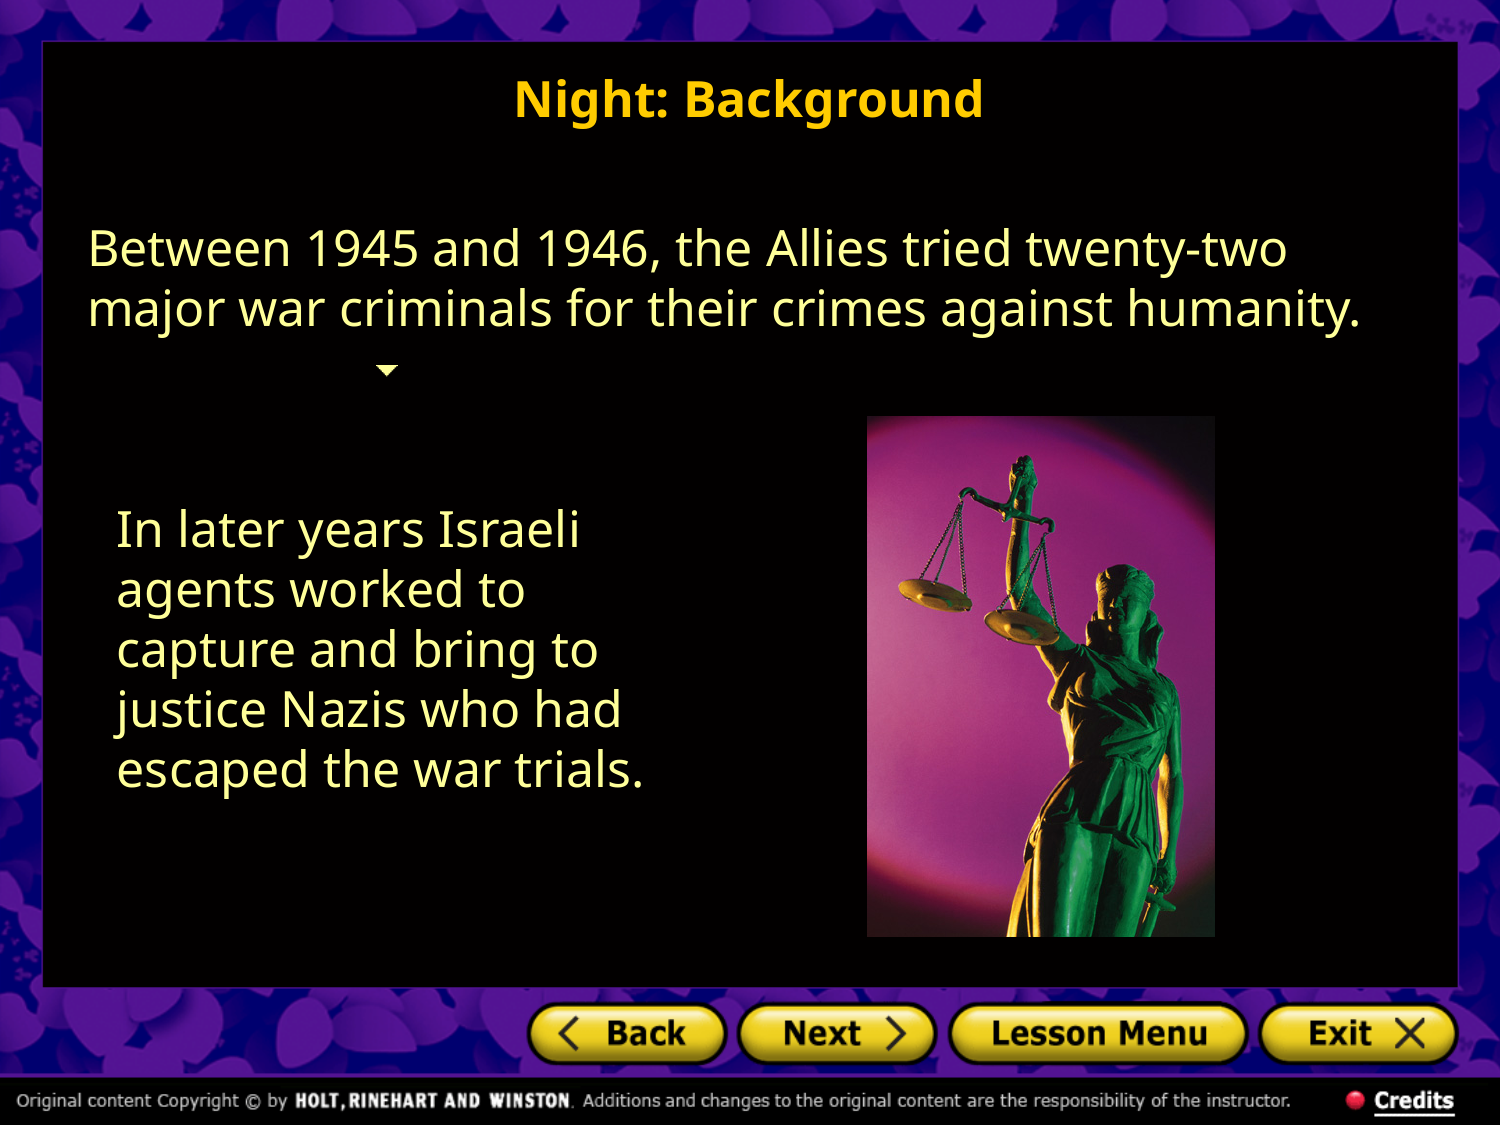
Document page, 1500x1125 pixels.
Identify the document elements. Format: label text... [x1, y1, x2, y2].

picture [0, 0, 1500, 1125]
text_box [1248, 982, 1471, 1095]
title Night: Background [86, 59, 1413, 208]
text_box In later years Israeli agents worked to capture and bring to justice Nazis who had escaped the war trials. [102, 490, 685, 806]
text_box Between 1945 and 1946, the Allies tried twenty-two major war criminals for their crimes against humanity. [72, 208, 1420, 344]
